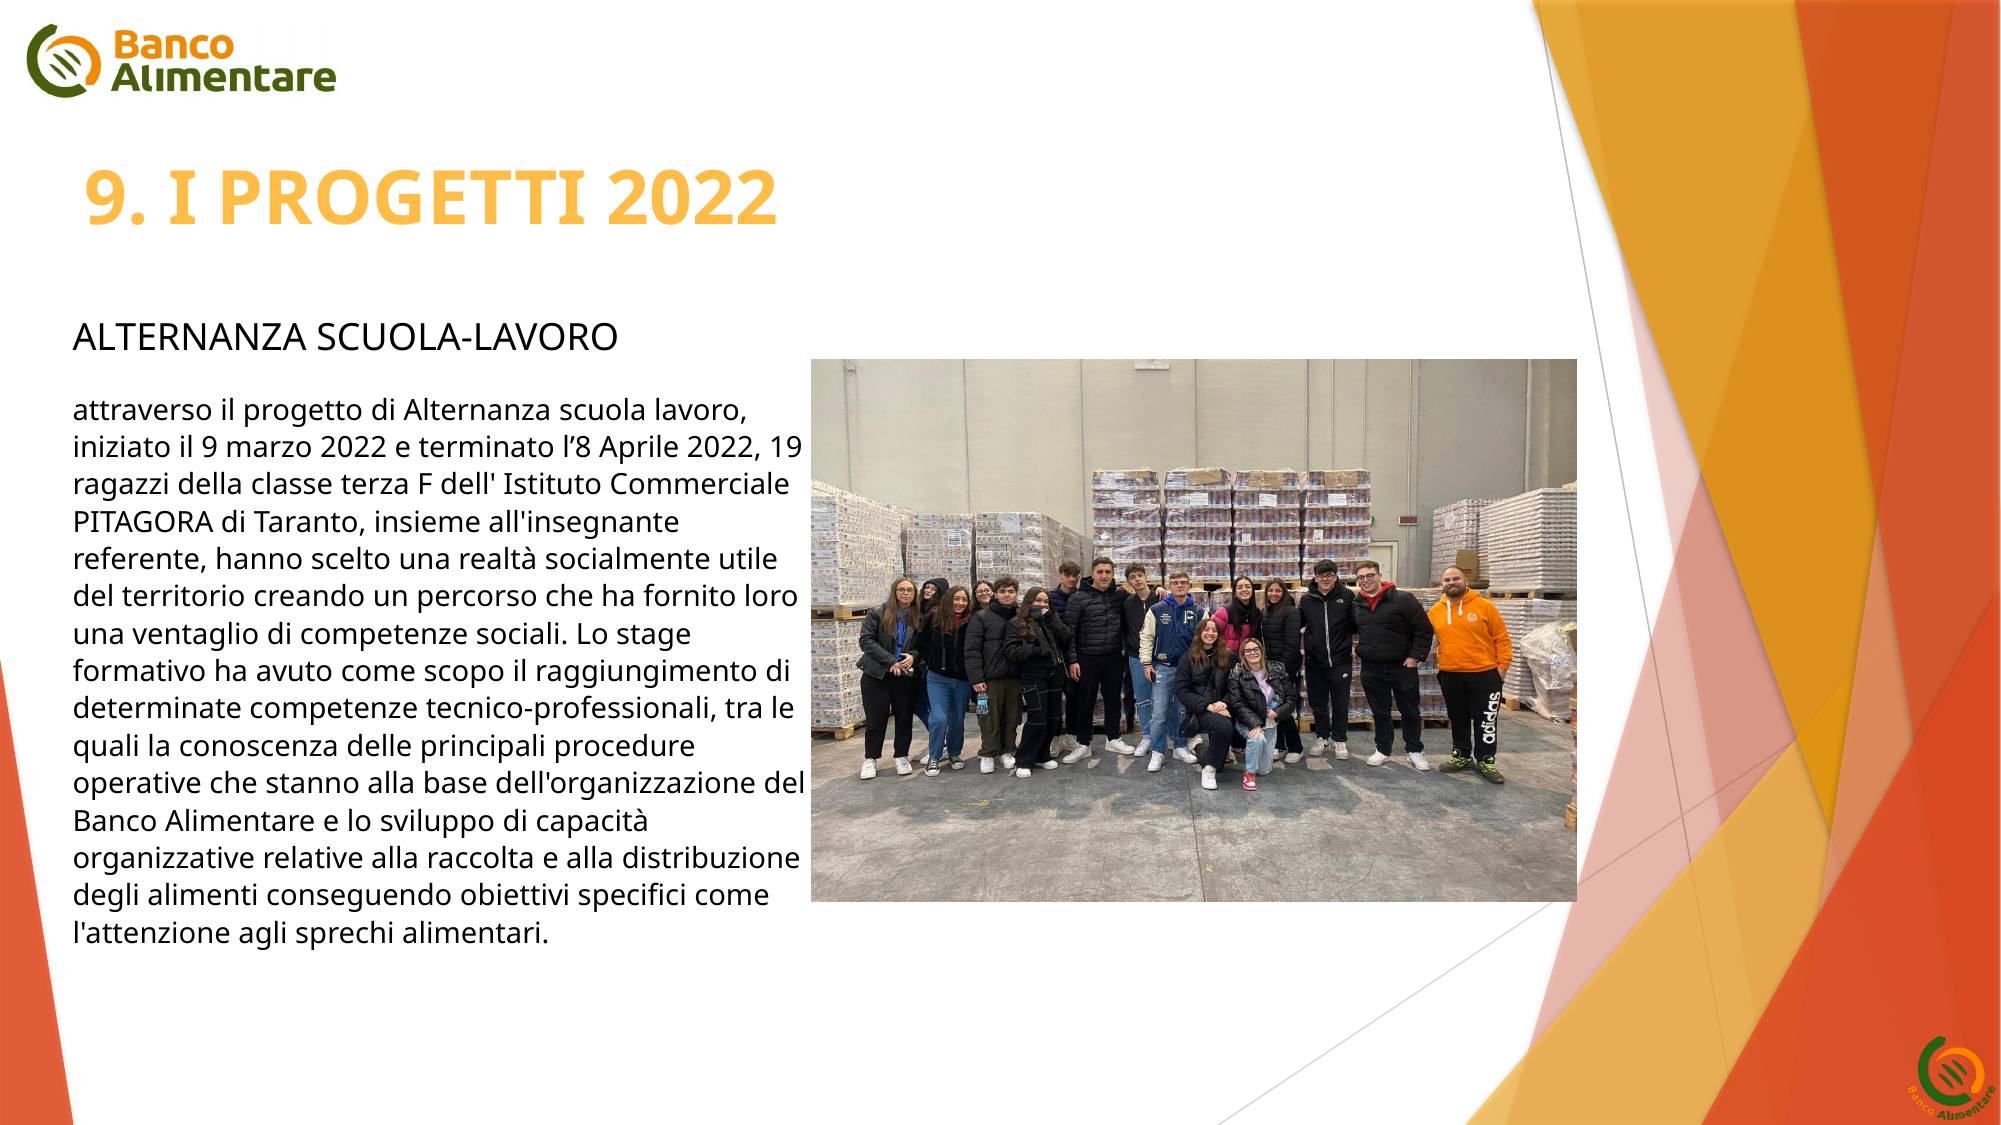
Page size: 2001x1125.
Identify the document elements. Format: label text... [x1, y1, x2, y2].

picture [1908, 1036, 1995, 1120]
picture [810, 358, 1578, 902]
text_box ALTERNANZA SCUOLA-LAVORO attraverso il progetto di Alternanza scuola lavoro, iniziato il 9 marzo 2022 e terminato l’8 Aprile 2022, 19 ragazzi della classe terza F dell' Istituto Commerciale PITAGORA di Taranto, insieme all'insegnante referente, hanno scelto una realtà socialmente utile del territorio creando un percorso che ha fornito loro una ventaglio di competenze sociali. Lo stage formativo ha avuto come scopo il raggiungimento di determinate competenze tecnico-professionali, tra le quali la conoscenza delle principali procedure operative che stanno alla base dell'organizzazione del Banco Alimentare e lo sviluppo di capacità organizzative relative alla raccolta e alla distribuzione degli alimenti conseguendo obiettivi specifici come l'attenzione agli sprechi alimentari. [57, 306, 824, 1121]
picture [20, 19, 342, 103]
title 9. I PROGETTI 2022 [69, 141, 1795, 360]
